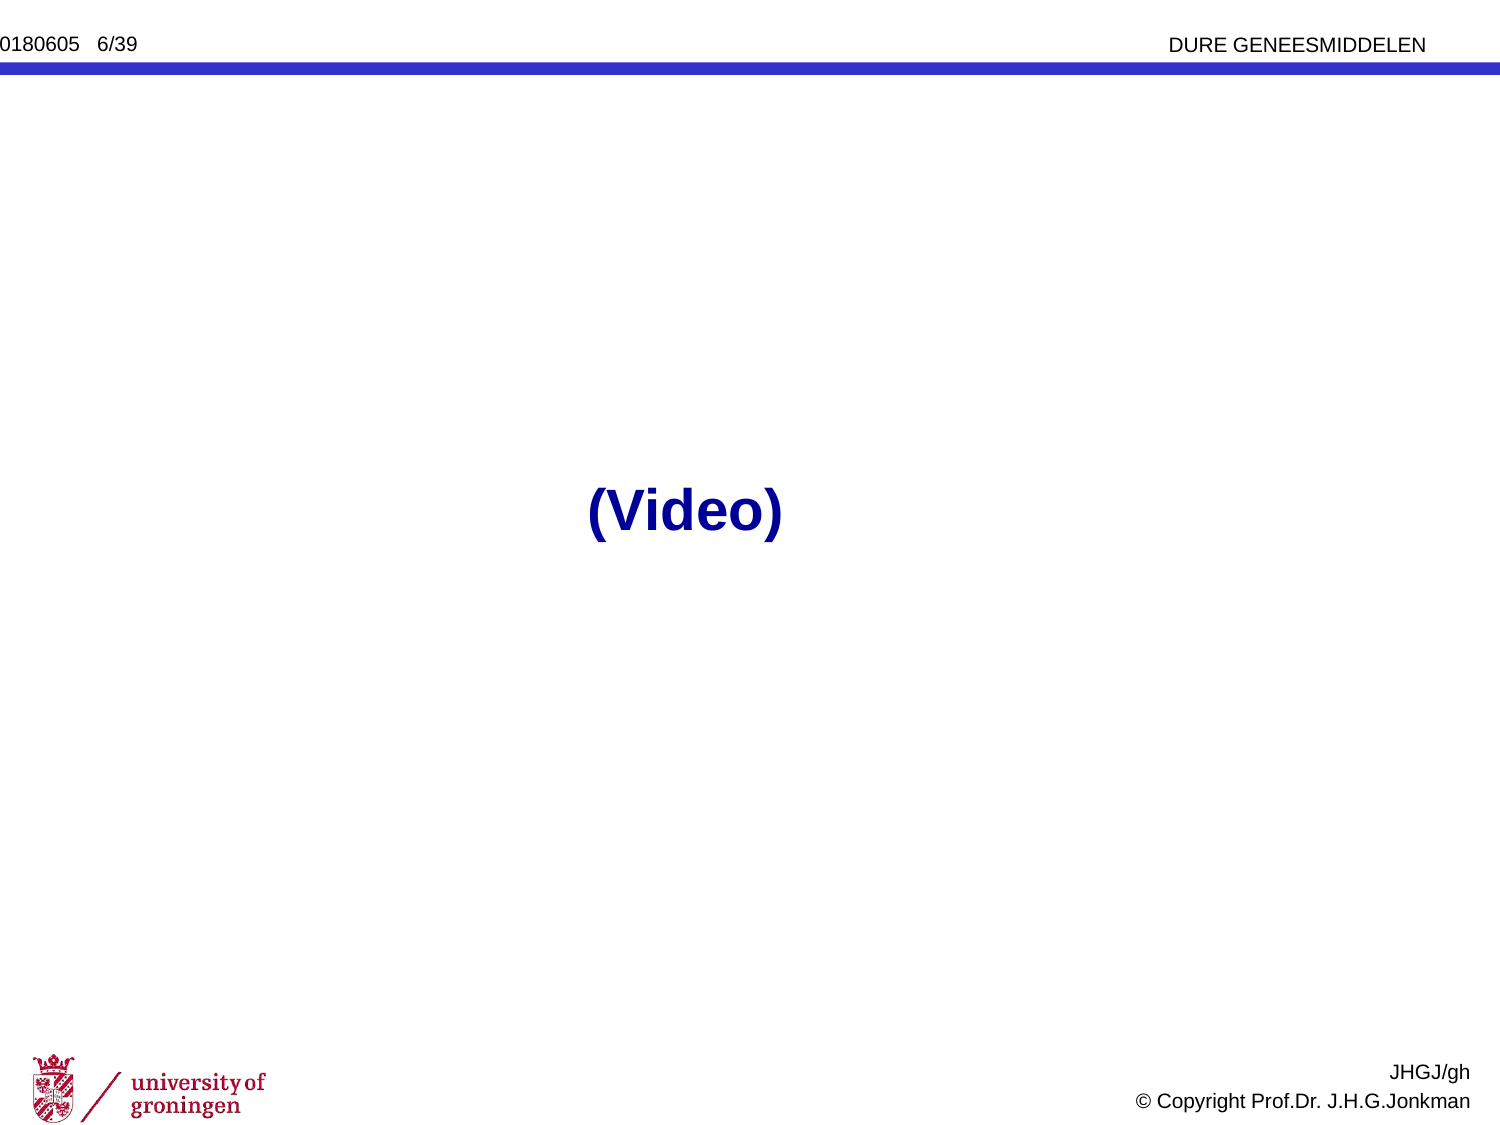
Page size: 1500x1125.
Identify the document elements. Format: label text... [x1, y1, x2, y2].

text_box (Video) [572, 464, 1069, 550]
picture [29, 1054, 278, 1125]
